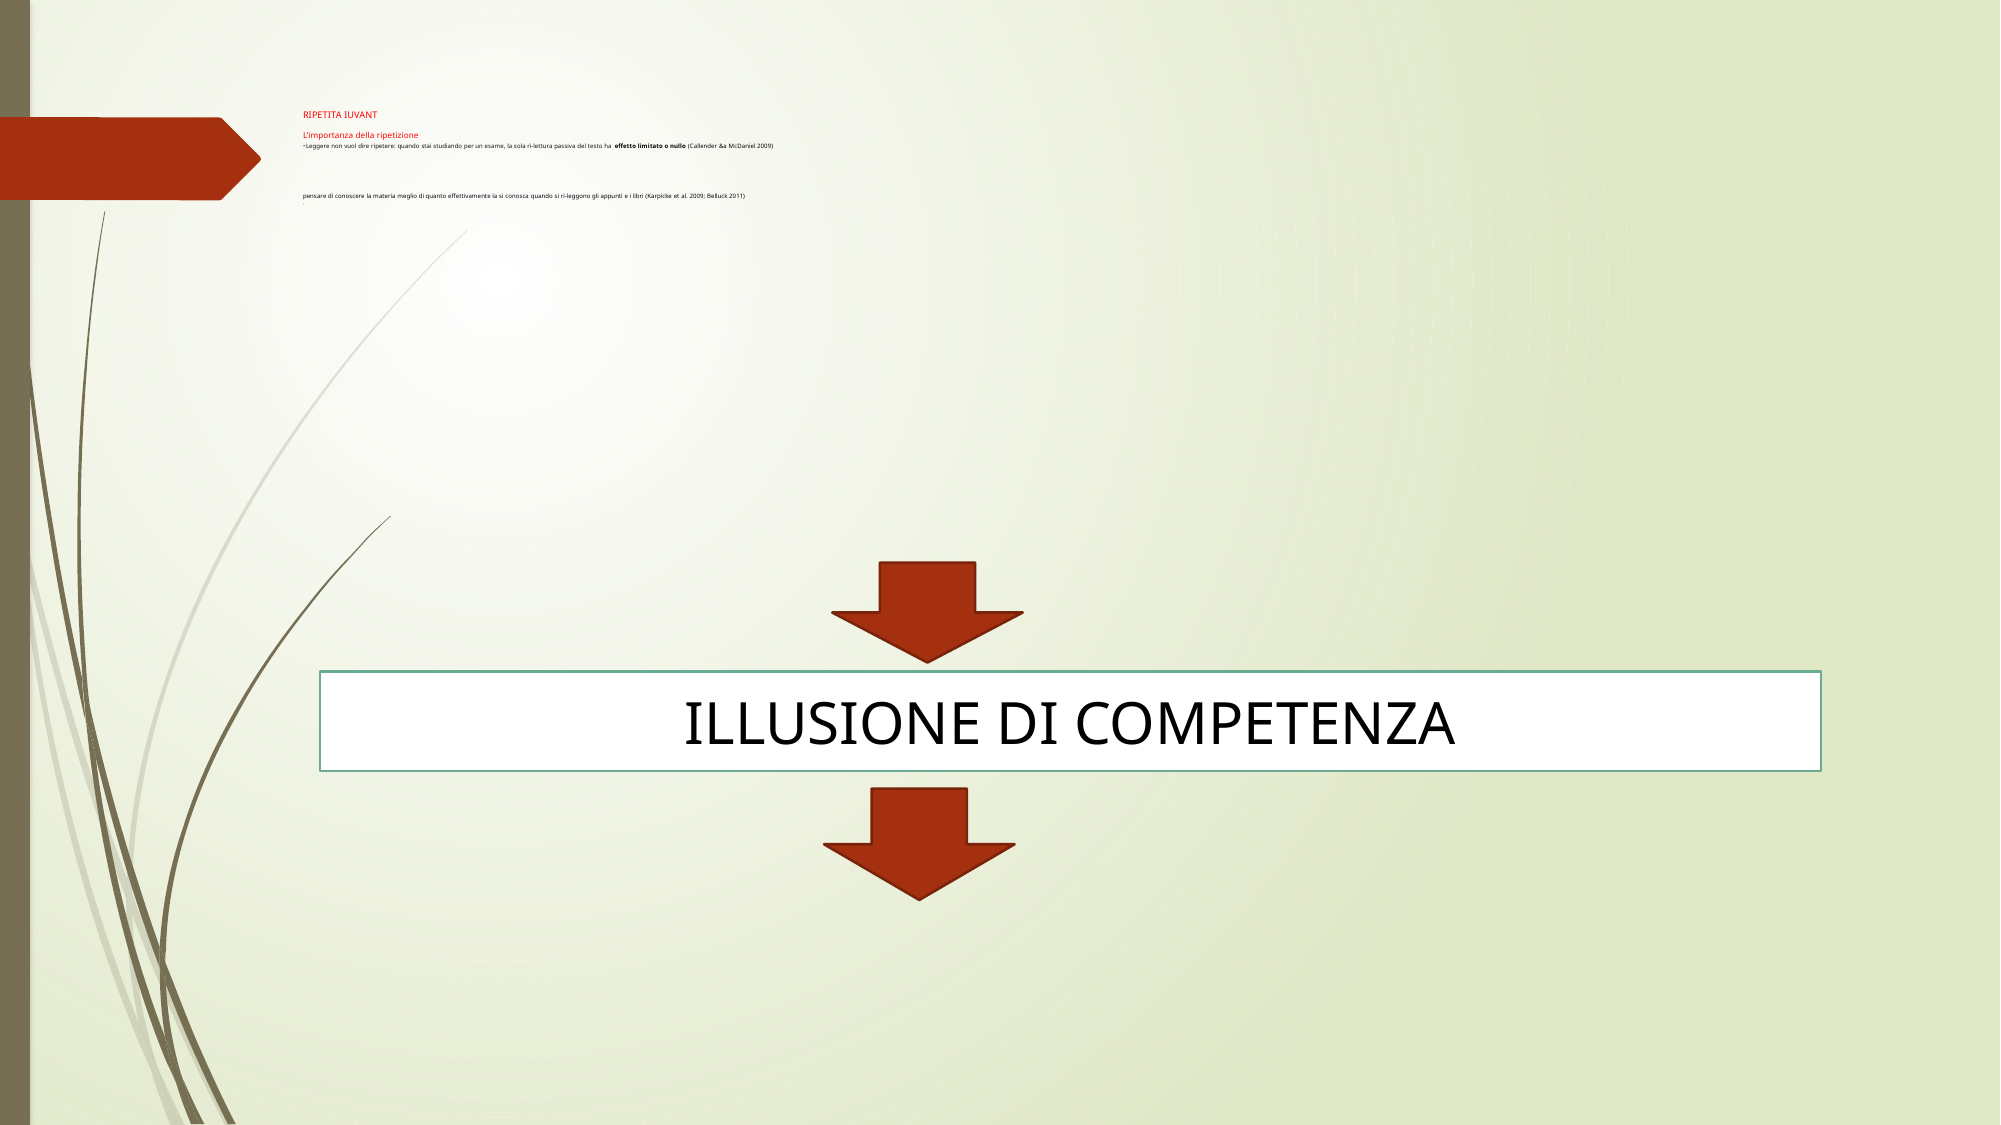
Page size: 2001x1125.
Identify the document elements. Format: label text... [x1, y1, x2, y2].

title RIPETITA IUVANT L’importanza della ripetizione -Leggere non vuol dire ripetere: quando stai studiando per un esame, la sola ri-lettura passiva del testo ha effetto limitato o nullo (Callender &a McDaniel 2009) pensare di conoscere la materia meglio di quanto effettivamente la si conosca quando si ri-leggono gli appunti e i libri (Karpicke et al. 2009; Belluck 2011) . [288, 102, 1950, 227]
text_box ILLUSIONE DI COMPETENZA [319, 670, 1822, 772]
text_box [831, 561, 1024, 664]
text_box [822, 787, 1016, 902]
